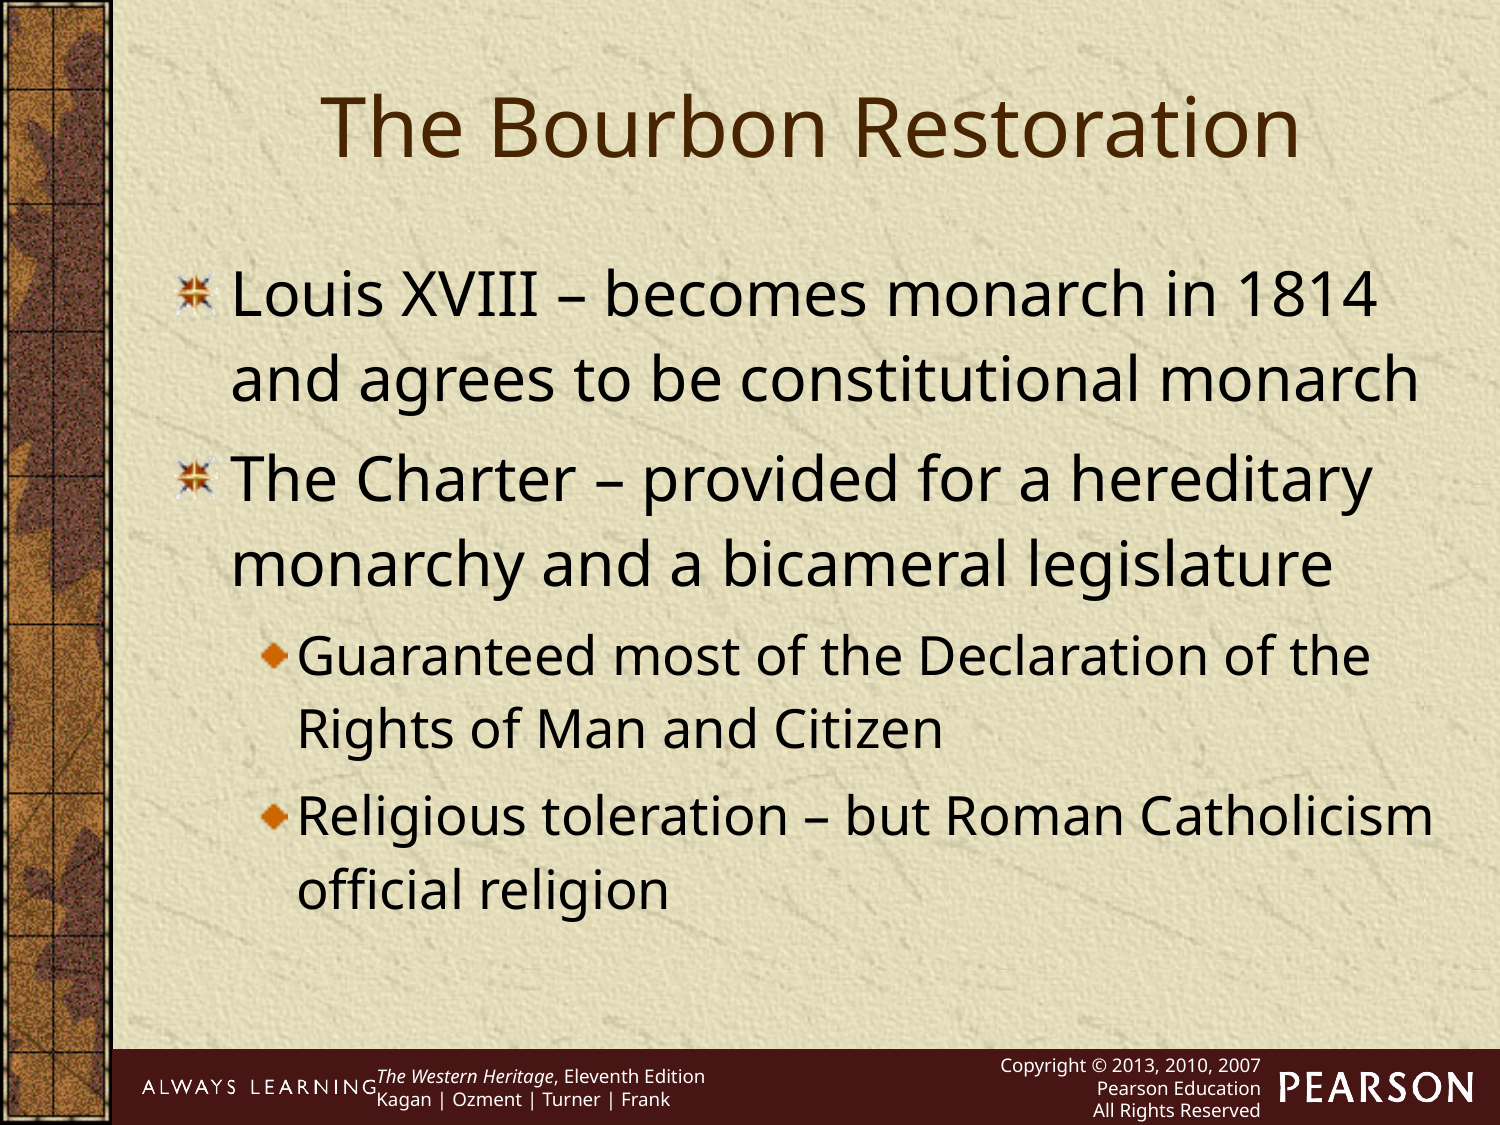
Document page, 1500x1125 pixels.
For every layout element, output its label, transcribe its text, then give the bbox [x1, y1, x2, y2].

title The Bourbon Restoration [136, 11, 1488, 238]
list Louis XVIII – becomes monarch in 1814 and agrees to be constitutional monarch The Charter – provided for a hereditary monarchy and a bicameral legislature Guaranteed most of the Declaration of the Rights of Man and Citizen Religious toleration – but Roman Catholicism official religion [173, 249, 1450, 1026]
picture [0, 0, 1500, 1125]
